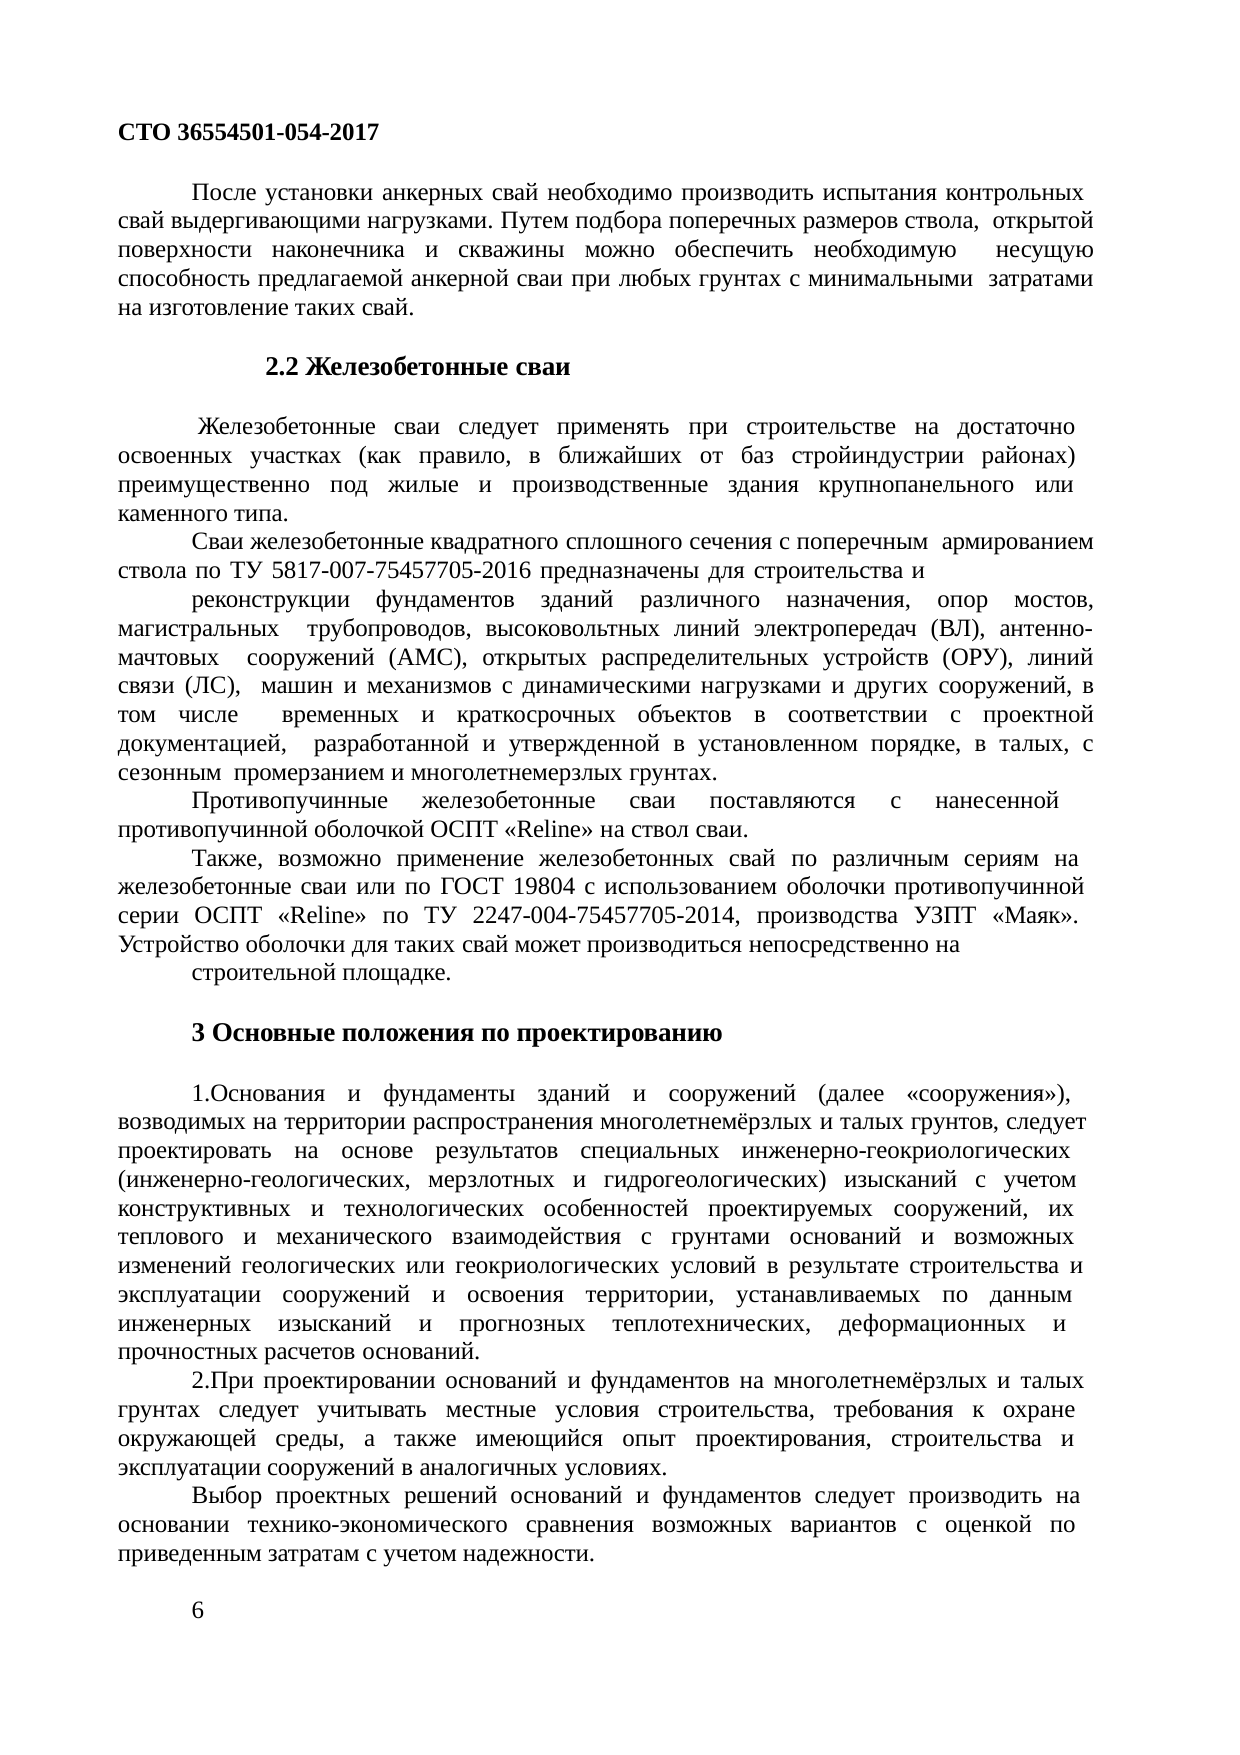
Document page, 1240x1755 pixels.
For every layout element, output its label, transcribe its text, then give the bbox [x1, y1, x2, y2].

text_box СТО 36554501-054-2017 После установки анкерных свай необходимо производить испытания контрольных свай выдергивающими нагрузками. Путем подбора поперечных размеров ствола, открытой поверхности наконечника и скважины можно обеспечить необходимую несущую способность предлагаемой анкерной сваи при любых грунтах с минимальными затратами на изготовление таких свай. 2.2 Железобетонные сваи Железобетонные сваи следует применять при строительстве на достаточно освоенных участках (как правило, в ближайших от баз стройиндустрии районах) преимущественно под жилые и производственные здания крупнопанельного или каменного типа. Сваи железобетонные квадратного сплошного сечения с поперечным армированием ствола по ТУ 5817-007-75457705-2016 предназначены для строительства и реконструкции фундаментов зданий различного назначения, опор мостов, магистральных трубопроводов, высоковольтных линий электропередач (ВЛ), антенно-мачтовых сооружений (АМС), открытых распределительных устройств (ОРУ), линий связи (ЛС), машин и механизмов с динамическими нагрузками и других сооружений, в том числе временных и краткосрочных объектов в соответствии с проектной документацией, разработанной и утвержденной в установленном порядке, в талых, с сезонным промерзанием и многолетнемерзлых грунтах. Противопучинные железобетонные сваи поставляются с нанесенной противопучинной оболочкой ОСПТ «Reline» на ствол сваи. Также, возможно применение железобетонных свай по различным сериям на железобетонные сваи или по ГОСТ 19804 с использованием оболочки противопучинной серии ОСПТ «Reline» по ТУ 2247-004-75457705-2014, производства УЗПТ «Маяк». Устройство оболочки для таких свай может производиться непосредственно на строительной площадке. Основные положения по проектированию Основания и фундаменты зданий и сооружений (далее «сооружения»), возводимых на территории распространения многолетнемёрзлых и талых грунтов, следует проектировать на основе результатов специальных инженерно-геокриологических (инженерно-геологических, мерзлотных и гидрогеологических) изысканий с учетом конструктивных и технологических особенностей проектируемых сооружений, их теплового и механического взаимодействия с грунтами оснований и возможных изменений геологических или геокриологических условий в результате строительства и эксплуатации сооружений и освоения территории, устанавливаемых по данным инженерных изысканий и прогнозных теплотехнических, деформационных и прочностных расчетов оснований. При проектировании оснований и фундаментов на многолетнемёрзлых и талых грунтах следует учитывать местные условия строительства, требования к охране окружающей среды, а также имеющийся опыт проектирования, строительства и эксплуатации сооружений в аналогичных условиях. Выбор проектных решений оснований и фундаментов следует производить на основании технико-экономического сравнения возможных вариантов с оценкой по приведенным затратам с учетом надежности. 6 [115, 113, 1095, 1624]
